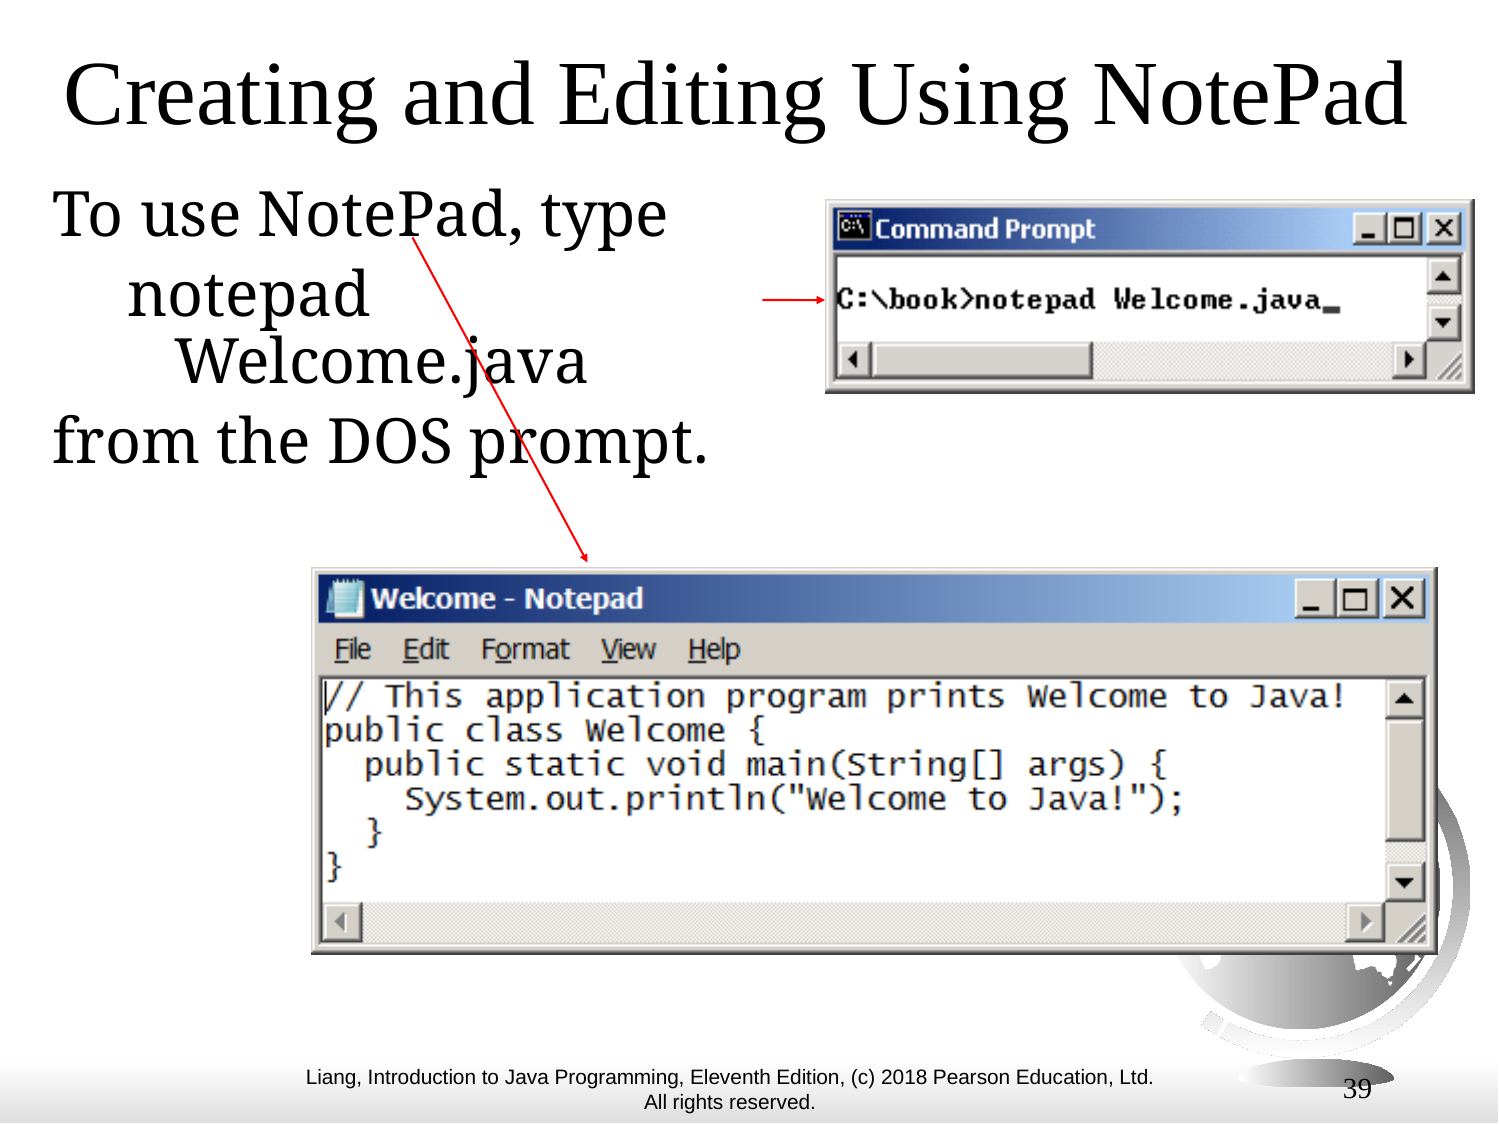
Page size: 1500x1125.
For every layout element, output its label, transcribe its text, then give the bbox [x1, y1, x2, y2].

text_box [412, 237, 588, 563]
title Creating and Editing Using NotePad [37, 37, 1438, 138]
list To use NotePad, type notepad Welcome.java from the DOS prompt. [37, 174, 813, 438]
picture [311, 567, 1438, 955]
slide_number 39 [1074, 1049, 1388, 1125]
picture [824, 199, 1475, 394]
text_box [762, 295, 824, 305]
